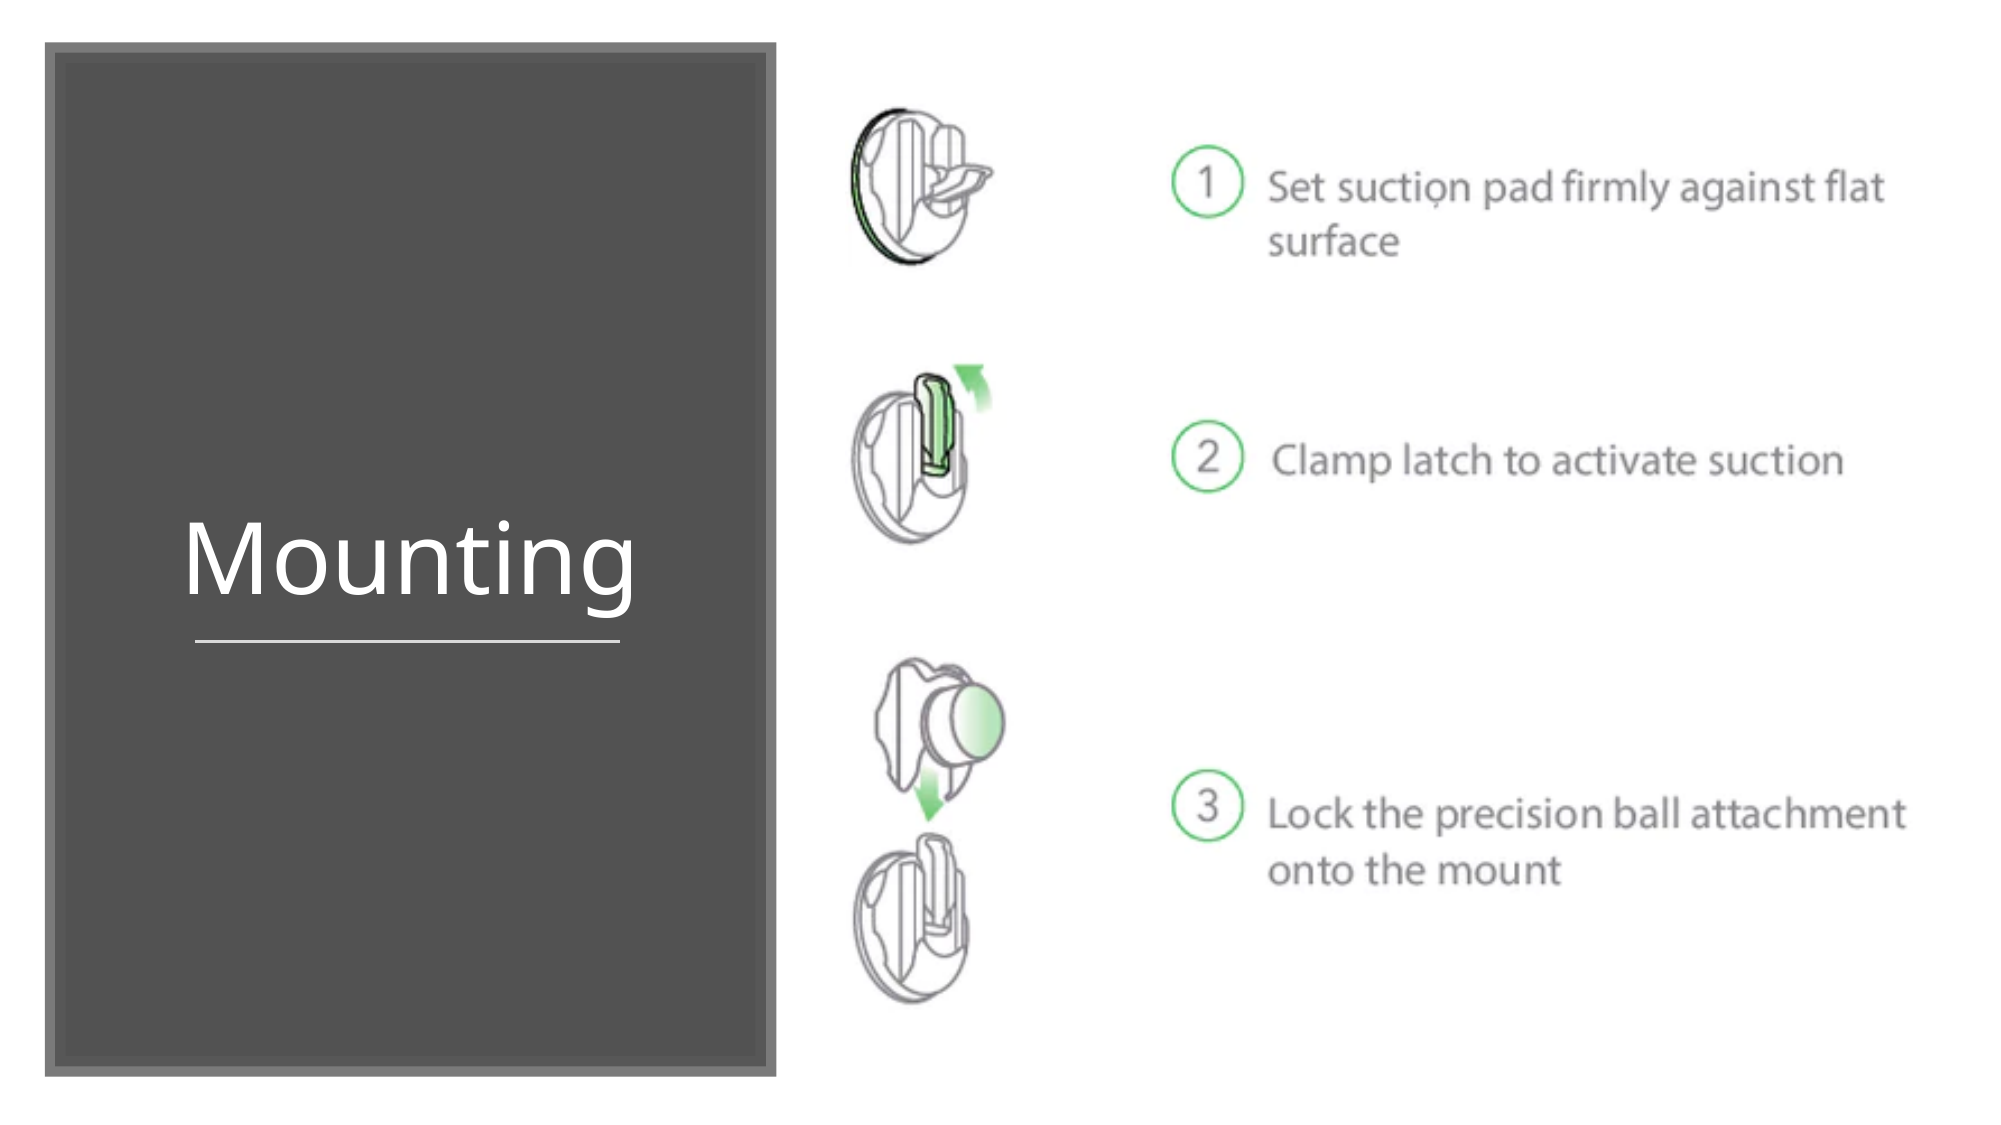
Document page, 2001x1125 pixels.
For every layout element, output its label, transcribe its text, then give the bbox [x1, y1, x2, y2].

picture [845, 87, 1921, 1039]
text_box [54, 52, 767, 1067]
title Mounting [110, 149, 711, 624]
